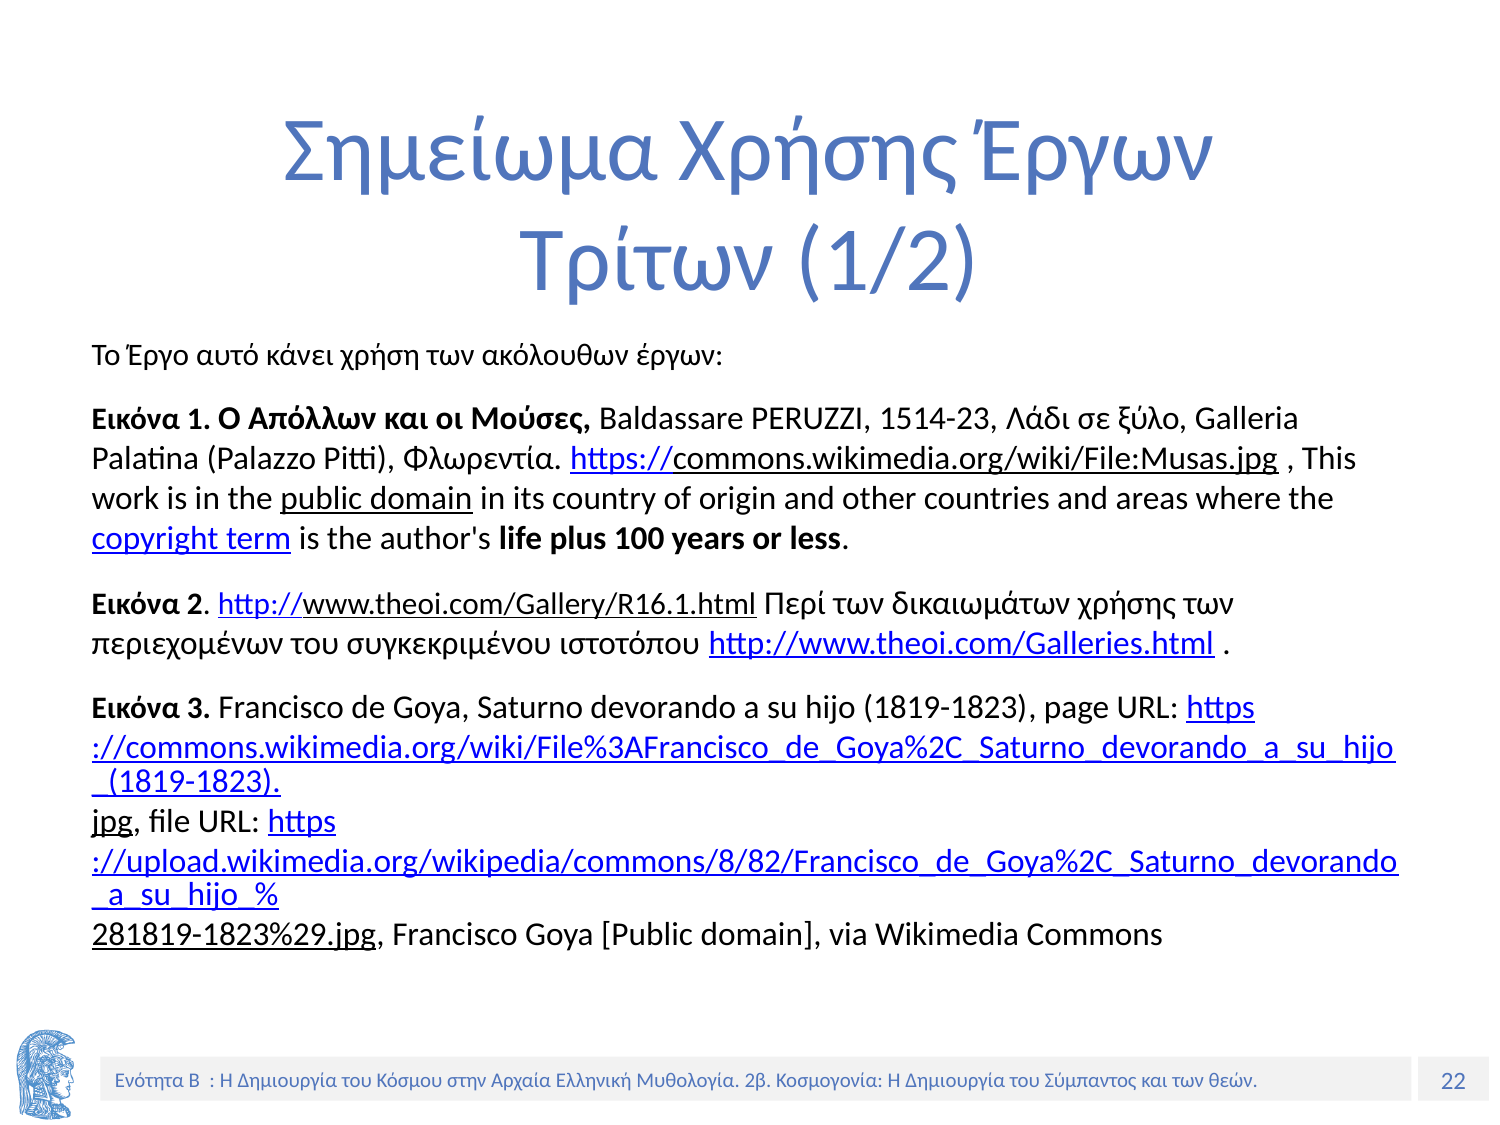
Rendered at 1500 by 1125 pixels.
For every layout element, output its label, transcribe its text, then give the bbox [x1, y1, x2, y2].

title Σημείωμα Χρήσης Έργων Τρίτων (1/2) [187, 128, 1313, 269]
picture [9, 1026, 81, 1120]
list Το Έργο αυτό κάνει χρήση των ακόλουθων έργων: Εικόνα 1. Ο Απόλλων και οι Μούσες, Baldassare PERUZZI, 1514-23, Λάδι σε ξύλο, Galleria Palatina (Palazzo Pitti), Φλωρεντία. https://commons.wikimedia.org/wiki/File:Musas.jpg , This work is in the public domain in its country of origin and other countries and areas where the copyright term is the author's life plus 100 years or less. Εικόνα 2. http://www.theoi.com/Gallery/R16.1.html Περί των δικαιωμάτων χρήσης των περιεχομένων του συγκεκριμένου ιστοτόπου http://www.theoi.com/Galleries.html . Εικόνα 3. Francisco de Goya, Saturno devorando a su hijo (1819-1823), page URL: https://commons.wikimedia.org/wiki/File%3AFrancisco_de_Goya%2C_Saturno_devorando_a_su_hijo_(1819-1823).jpg, file URL: https://upload.wikimedia.org/wikipedia/commons/8/82/Francisco_de_Goya%2C_Saturno_devorando_a_su_hijo_%281819-1823%29.jpg, Francisco Goya [Public domain], via Wikimedia Commons [76, 326, 1424, 965]
